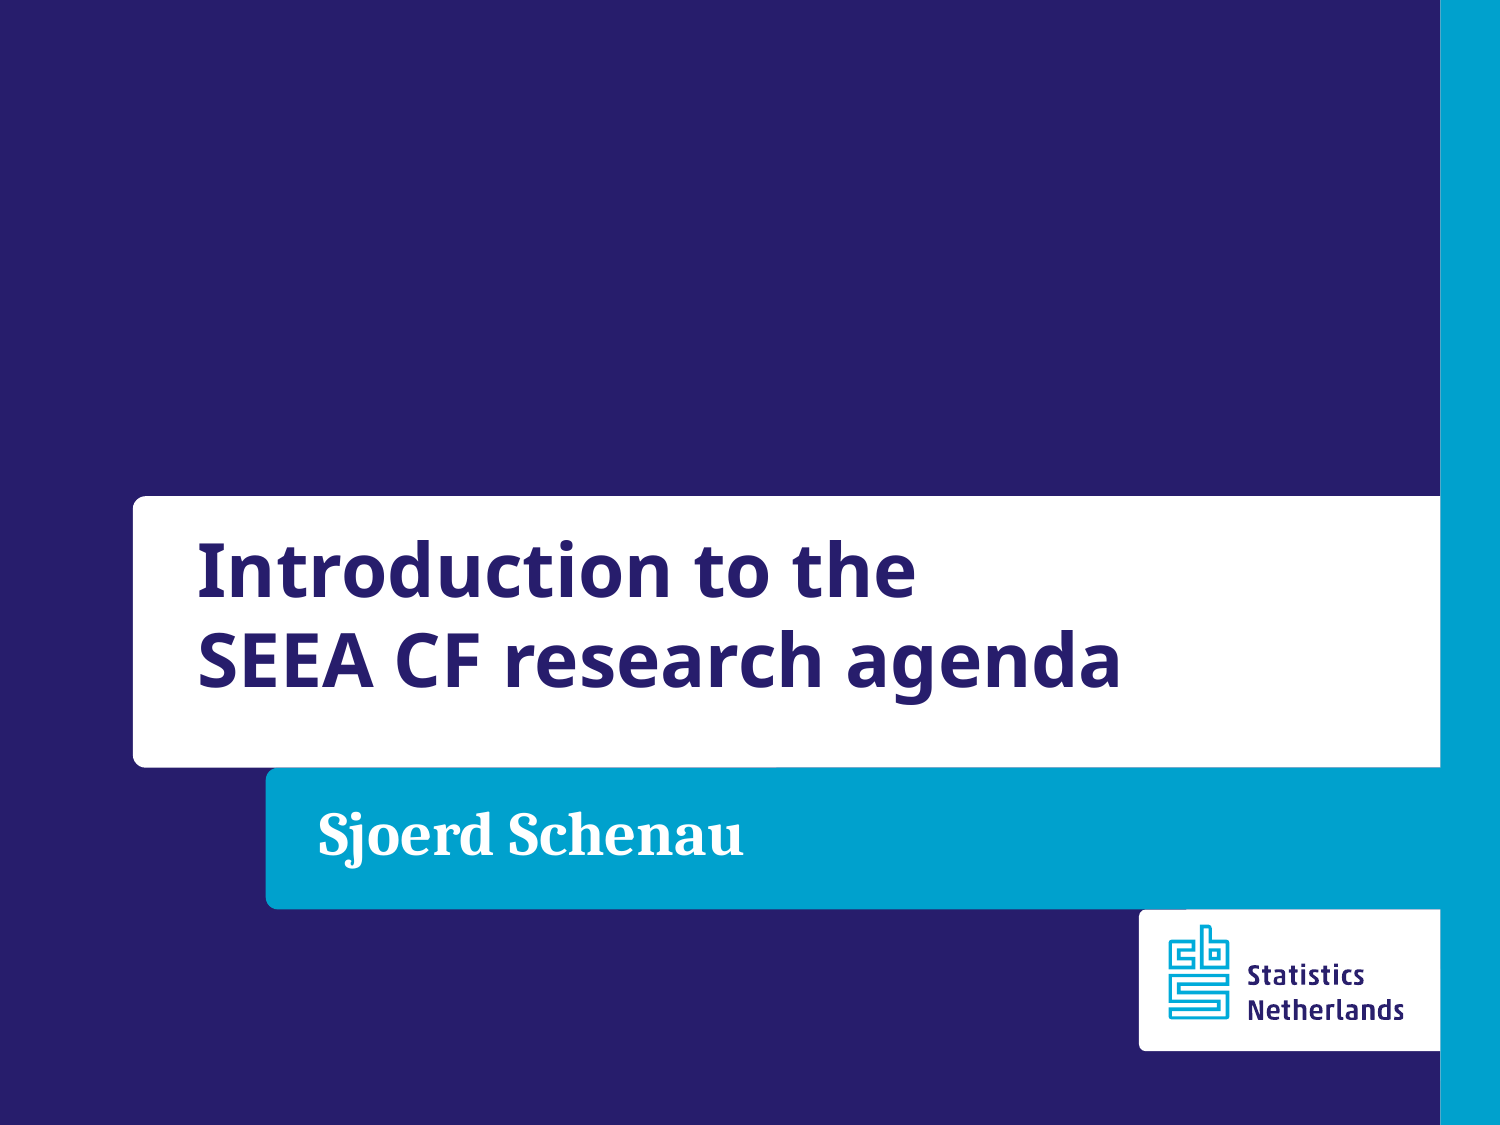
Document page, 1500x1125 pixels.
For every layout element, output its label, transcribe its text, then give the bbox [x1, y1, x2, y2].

subtitle Sjoerd Schenau [304, 767, 1444, 910]
text_box Introduction to the SEEA CF research agenda [182, 515, 1412, 710]
list [169, 496, 1441, 739]
